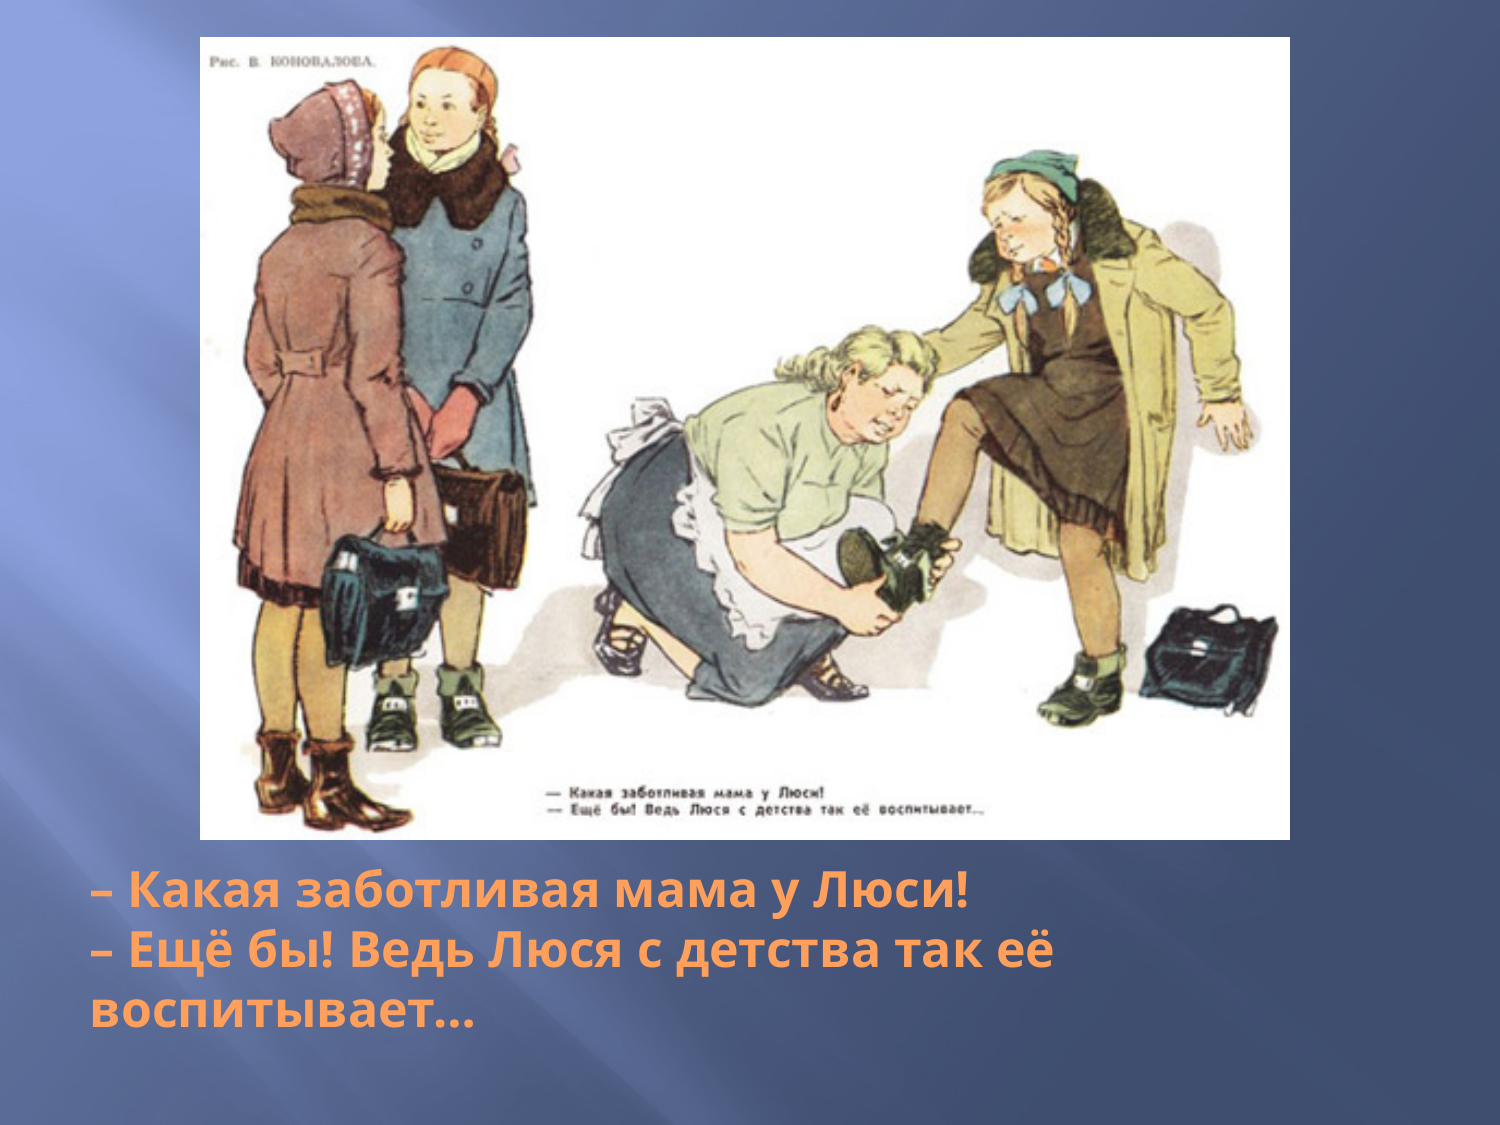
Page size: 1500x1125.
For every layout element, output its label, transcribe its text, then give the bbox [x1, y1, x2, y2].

text_box – Какая заботливая мама у Люси! – Ещё бы! Ведь Люся с детства так её воспитывает… [74, 849, 1425, 1045]
picture [199, 37, 1290, 840]
